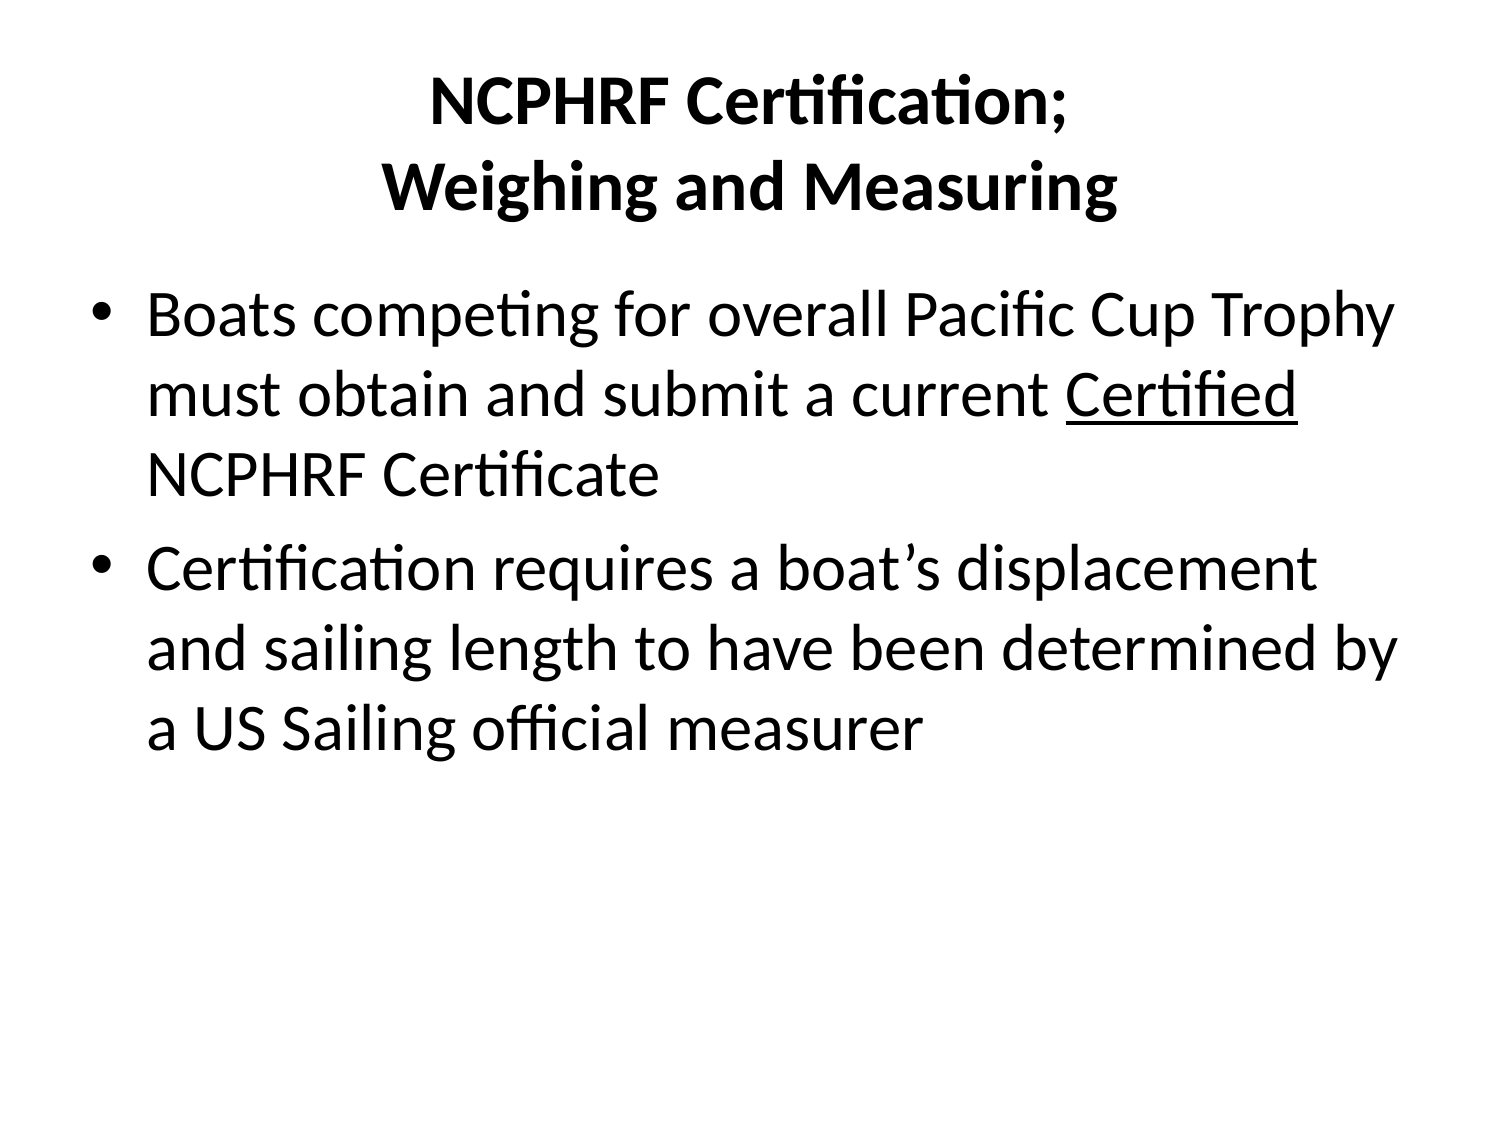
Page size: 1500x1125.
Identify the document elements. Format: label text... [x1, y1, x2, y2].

title NCPHRF Certification; Weighing and Measuring [75, 45, 1425, 233]
list Boats competing for overall Pacific Cup Trophy must obtain and submit a current Certified NCPHRF Certificate Certification requires a boat’s displacement and sailing length to have been determined by a US Sailing official measurer [75, 262, 1425, 1005]
